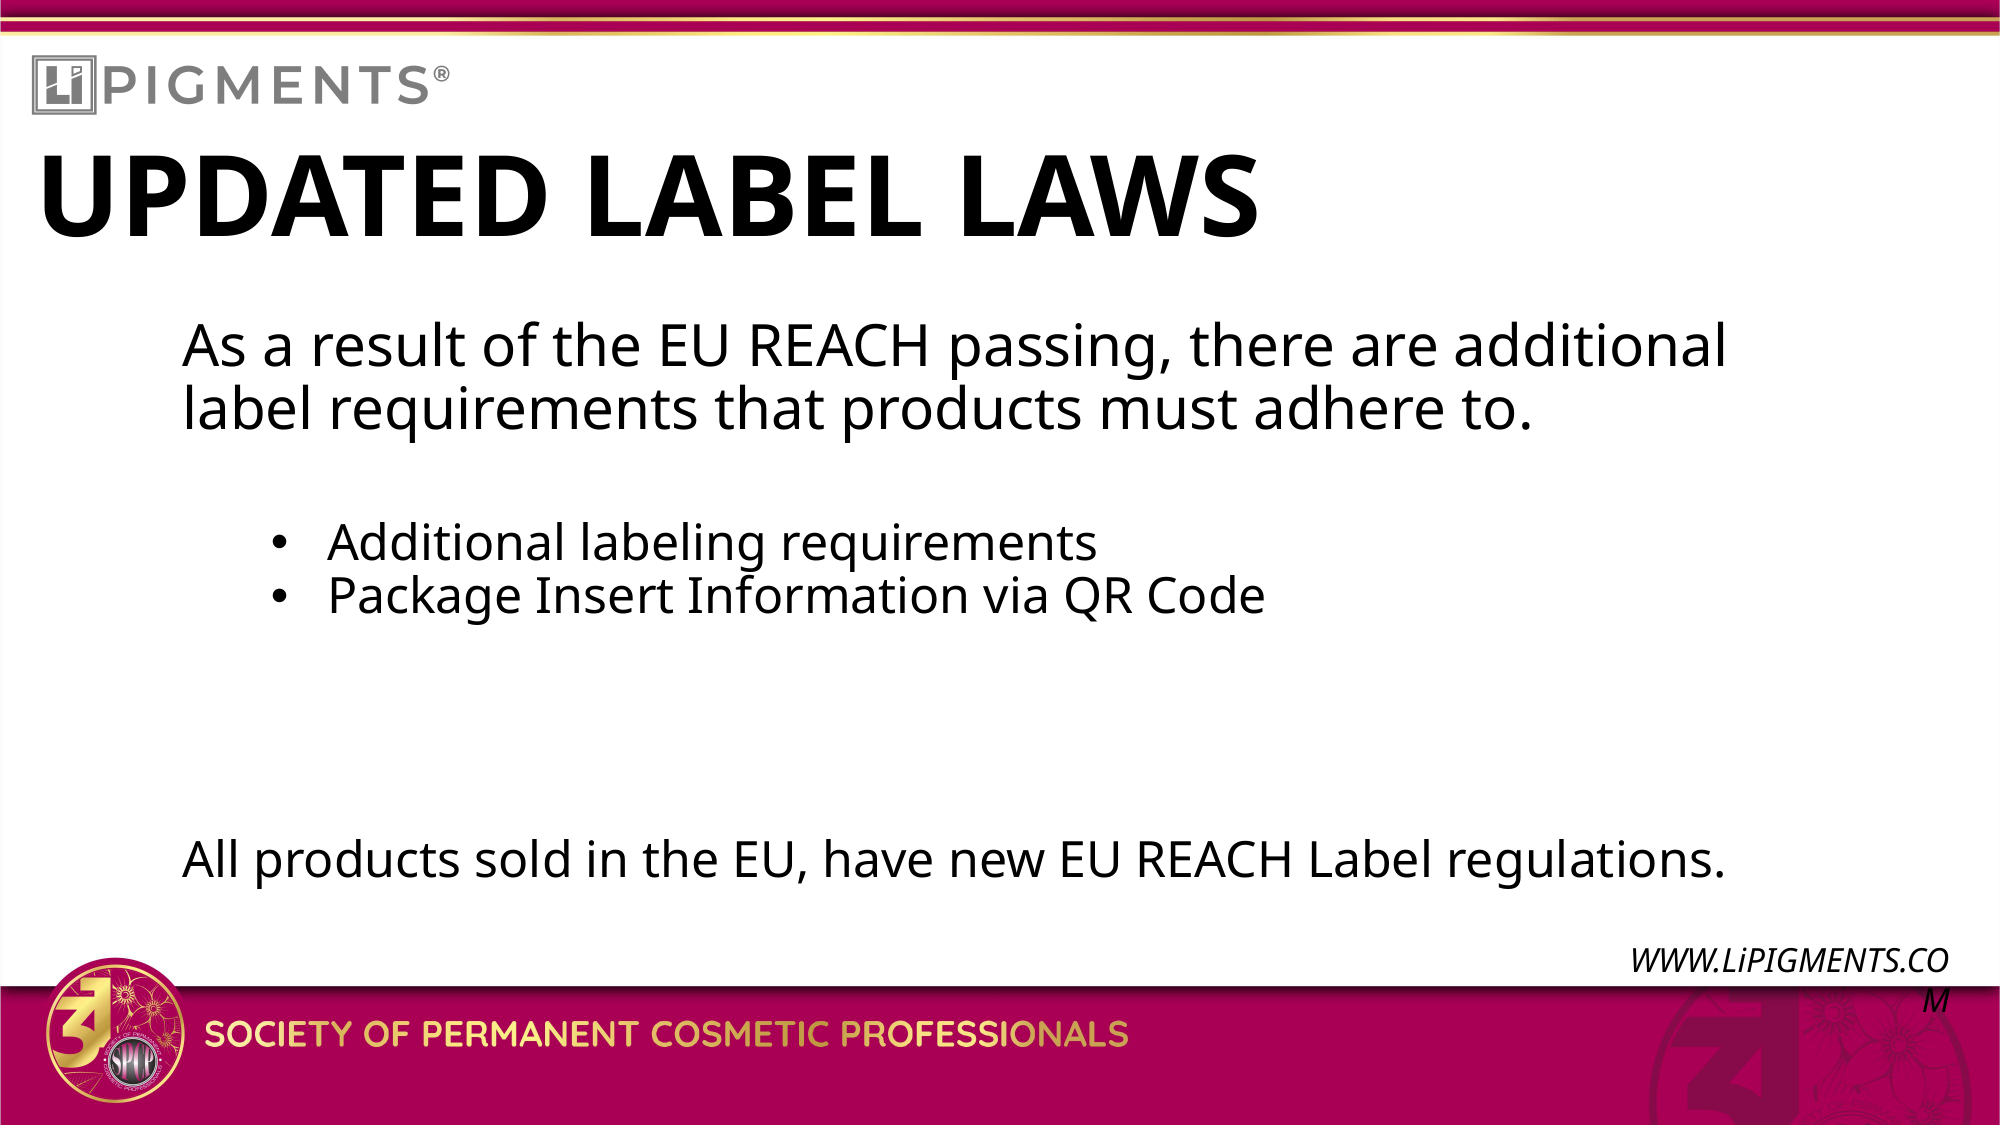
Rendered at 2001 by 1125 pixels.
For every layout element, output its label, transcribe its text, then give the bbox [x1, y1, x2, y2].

picture [0, 0, 2000, 1125]
text_box All products sold in the EU, have new EU REACH Label regulations. [167, 819, 1857, 944]
text_box Additional labeling requirements Package Insert Information via QR Code [255, 501, 1679, 819]
text_box WWW.LiPIGMENTS.COM [1587, 932, 1965, 1117]
text_box UPDATED LABEL LAWS [20, 124, 2000, 226]
text_box As a result of the EU REACH passing, there are additional label requirements that products must adhere to. [167, 301, 1824, 455]
